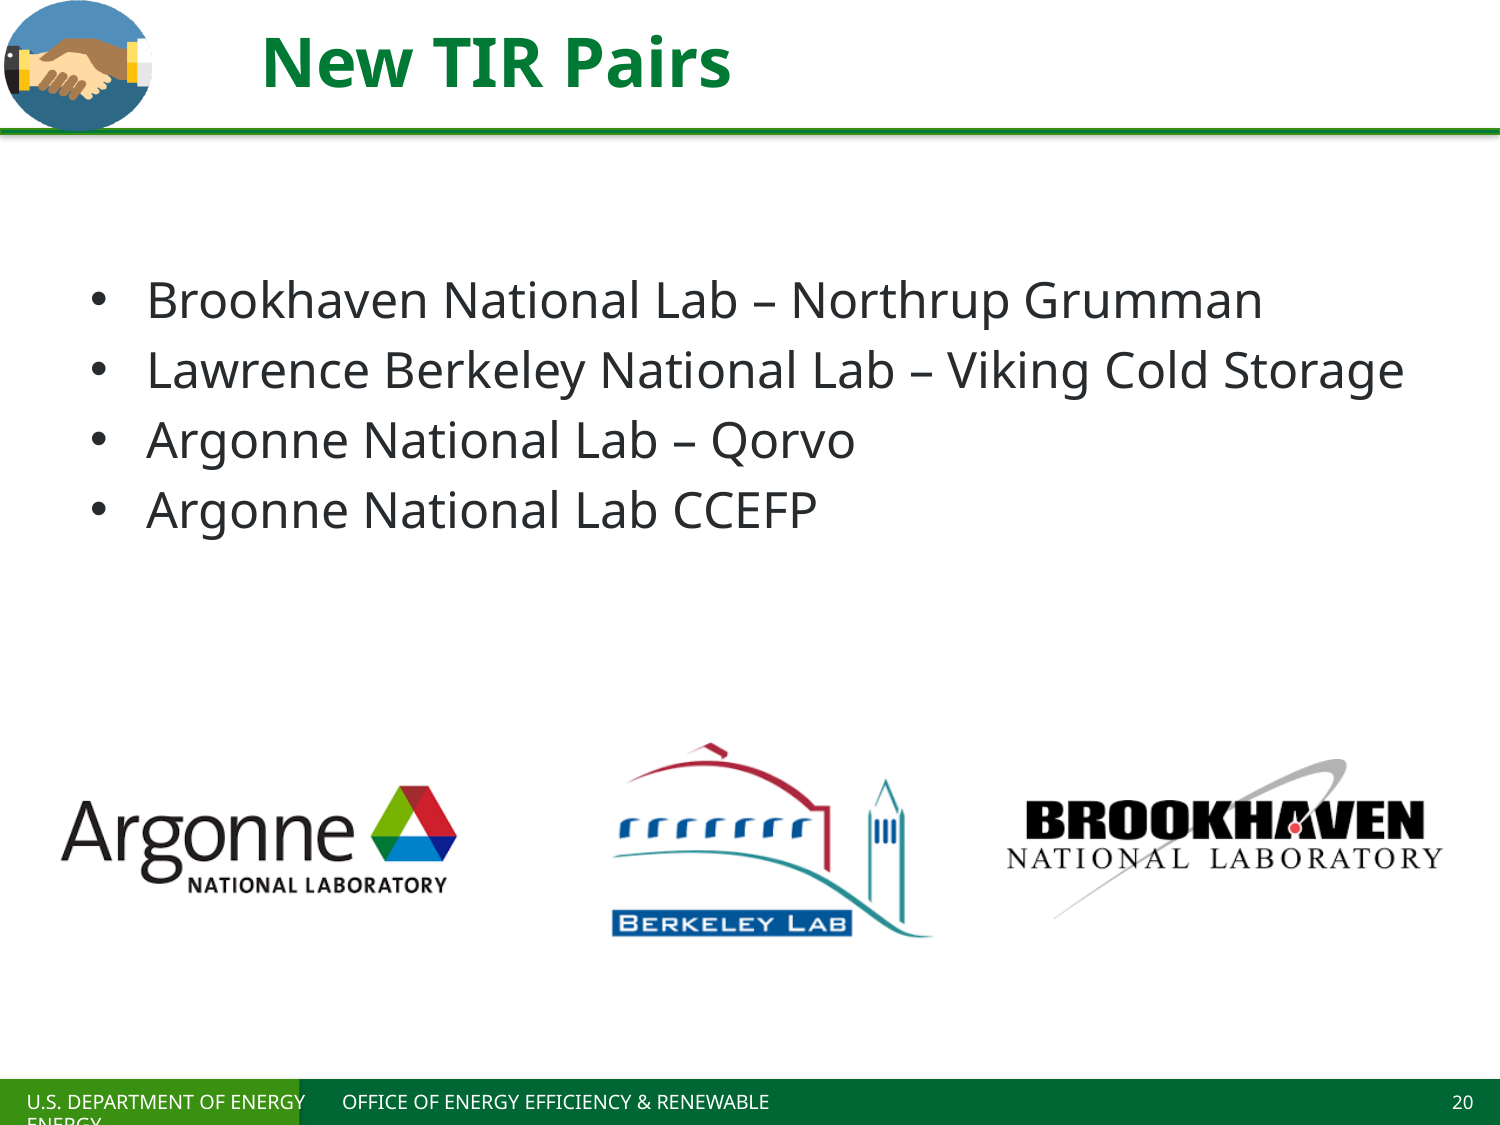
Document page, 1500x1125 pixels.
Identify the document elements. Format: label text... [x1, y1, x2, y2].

picture [1007, 759, 1443, 920]
title New TIR Pairs [160, 0, 1491, 128]
picture [35, 761, 482, 918]
picture [606, 735, 940, 944]
list Brookhaven National Lab – Northrup Grumman Lawrence Berkeley National Lab – Viking Cold Storage Argonne National Lab – Qorvo Argonne National Lab CCEFP [75, 260, 1425, 1061]
picture [0, 0, 156, 136]
